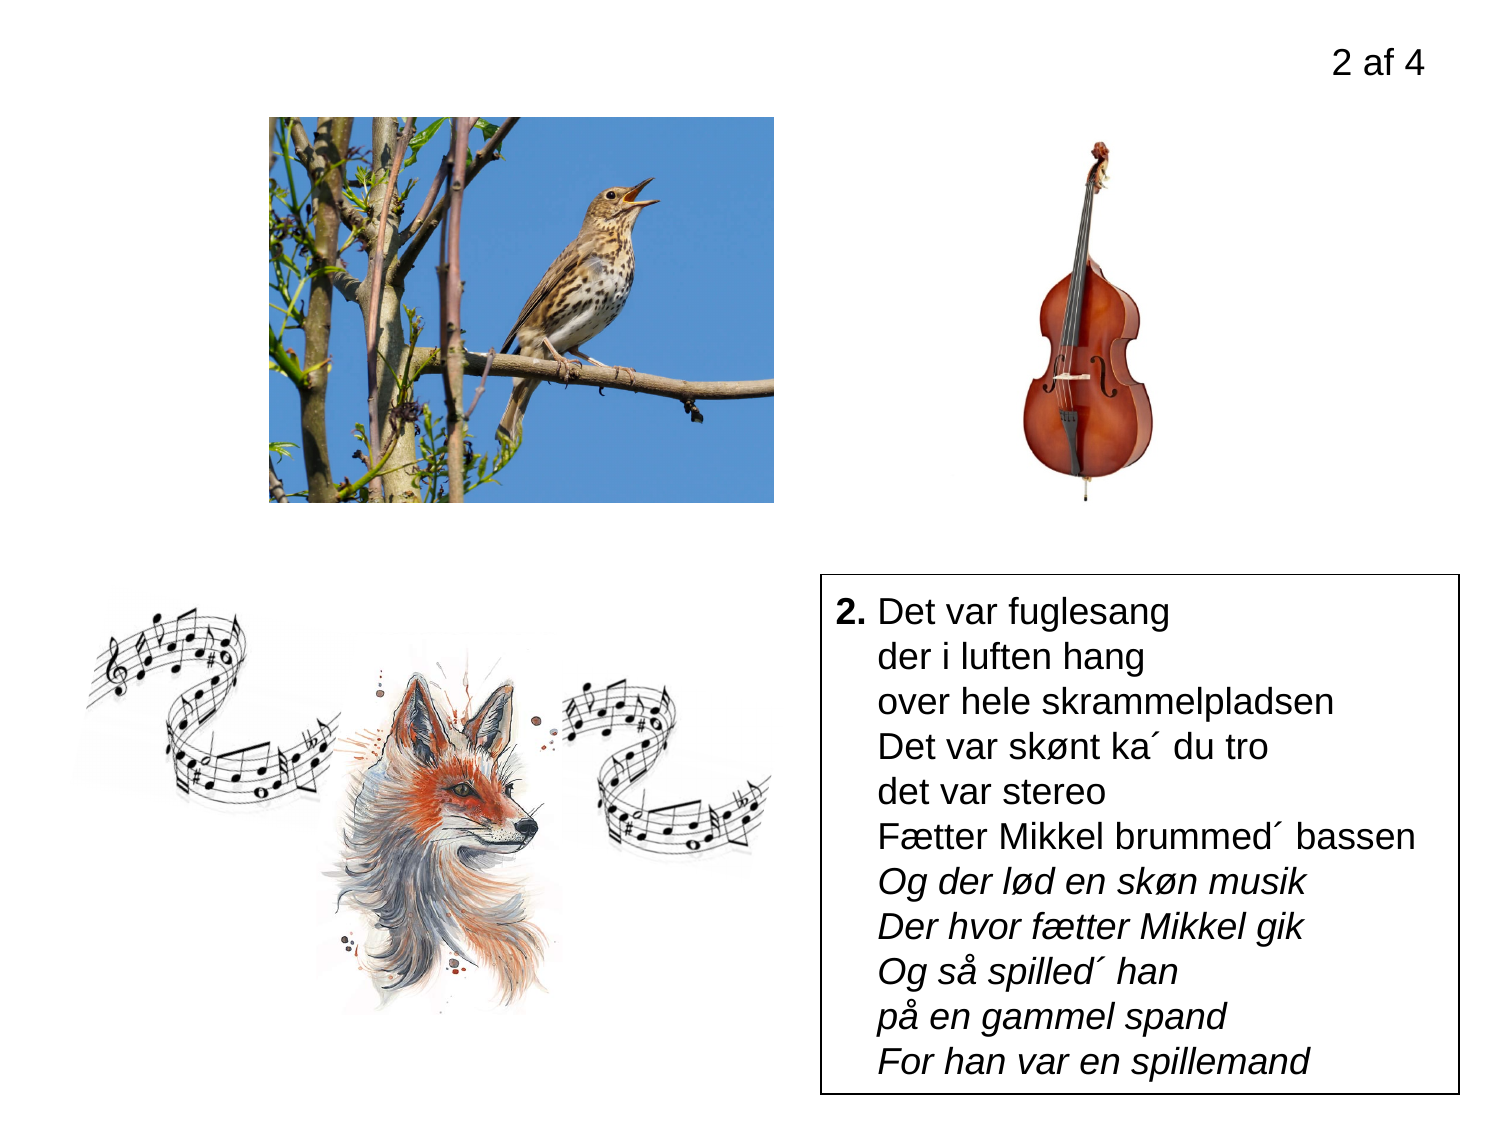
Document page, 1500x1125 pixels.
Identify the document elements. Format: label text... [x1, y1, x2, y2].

picture [902, 128, 1290, 516]
picture [269, 116, 775, 504]
text_box 2 af 4 [1316, 30, 1459, 91]
text_box 2. Det var fuglesang der i luften hang over hele skrammelpladsen Det var skønt ka´ du tro det var stereo Fætter Mikkel brummed´ bassen Og der lød en skøn musik Der hvor fætter Mikkel gik Og så spilled´ han på en gammel spand For han var en spillemand [820, 574, 1459, 1095]
picture [71, 586, 785, 1015]
